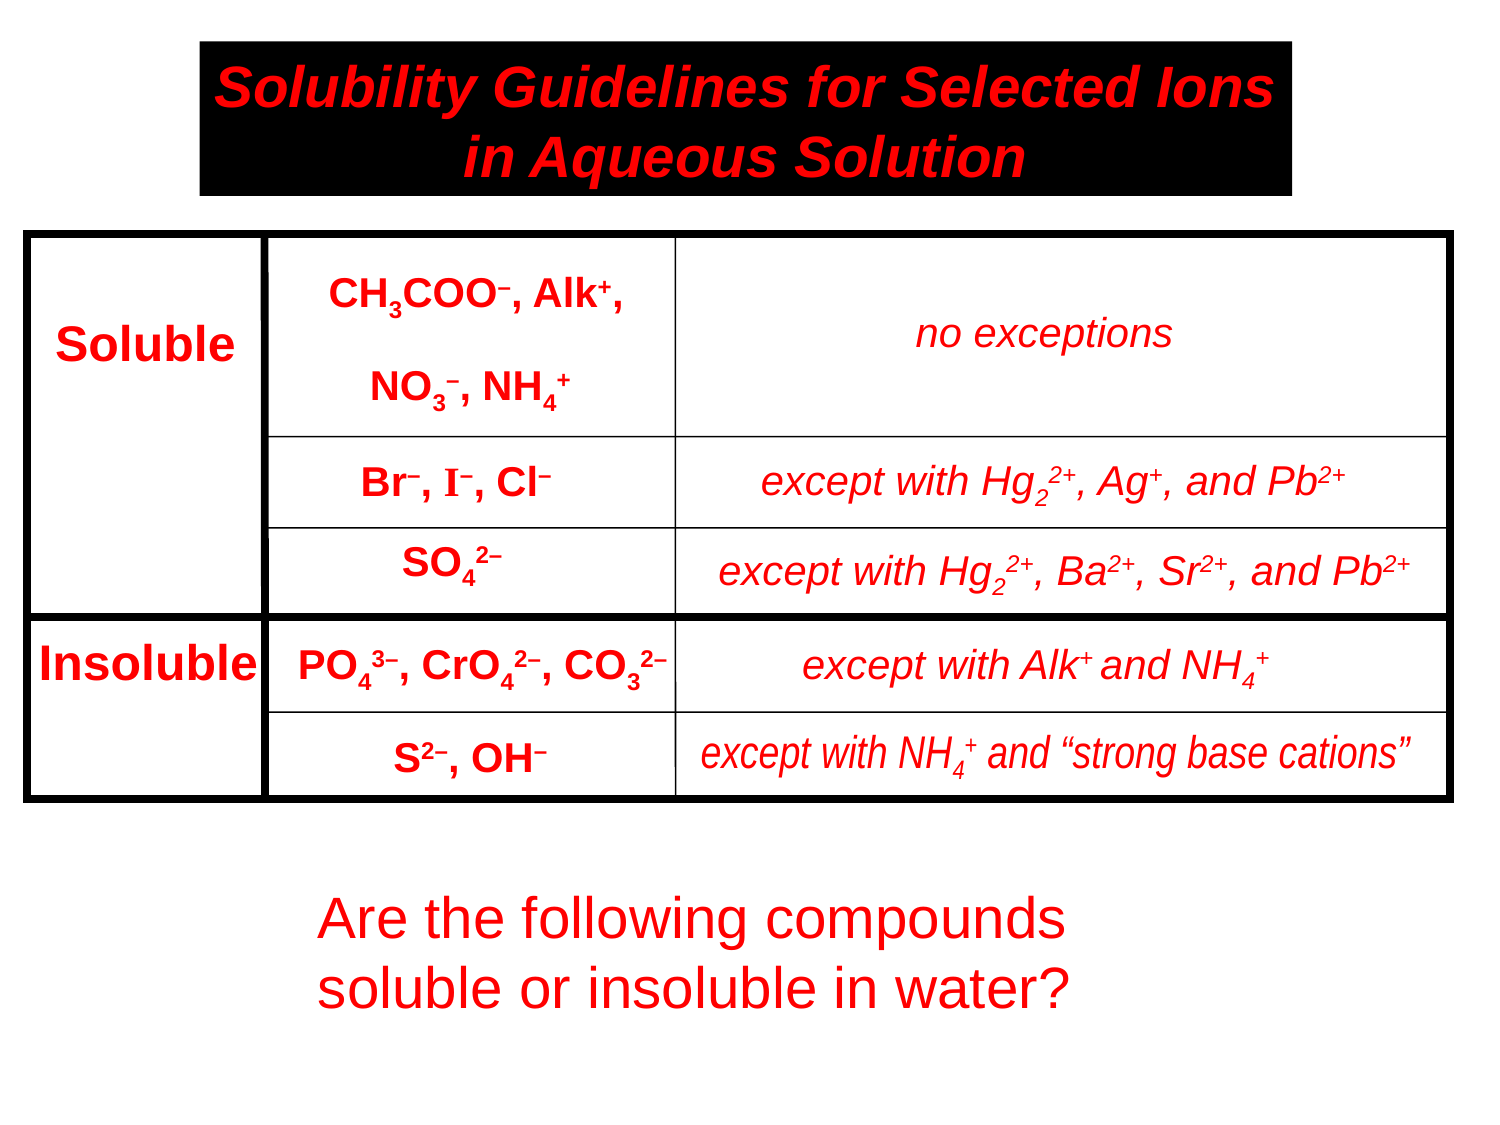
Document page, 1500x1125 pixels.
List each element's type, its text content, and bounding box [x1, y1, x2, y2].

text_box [23, 234, 1451, 800]
text_box Are the following compounds soluble or insoluble in water? [303, 873, 1237, 1028]
text_box Solubility Guidelines for Selected Ions in Aqueous Solution [199, 41, 1293, 196]
